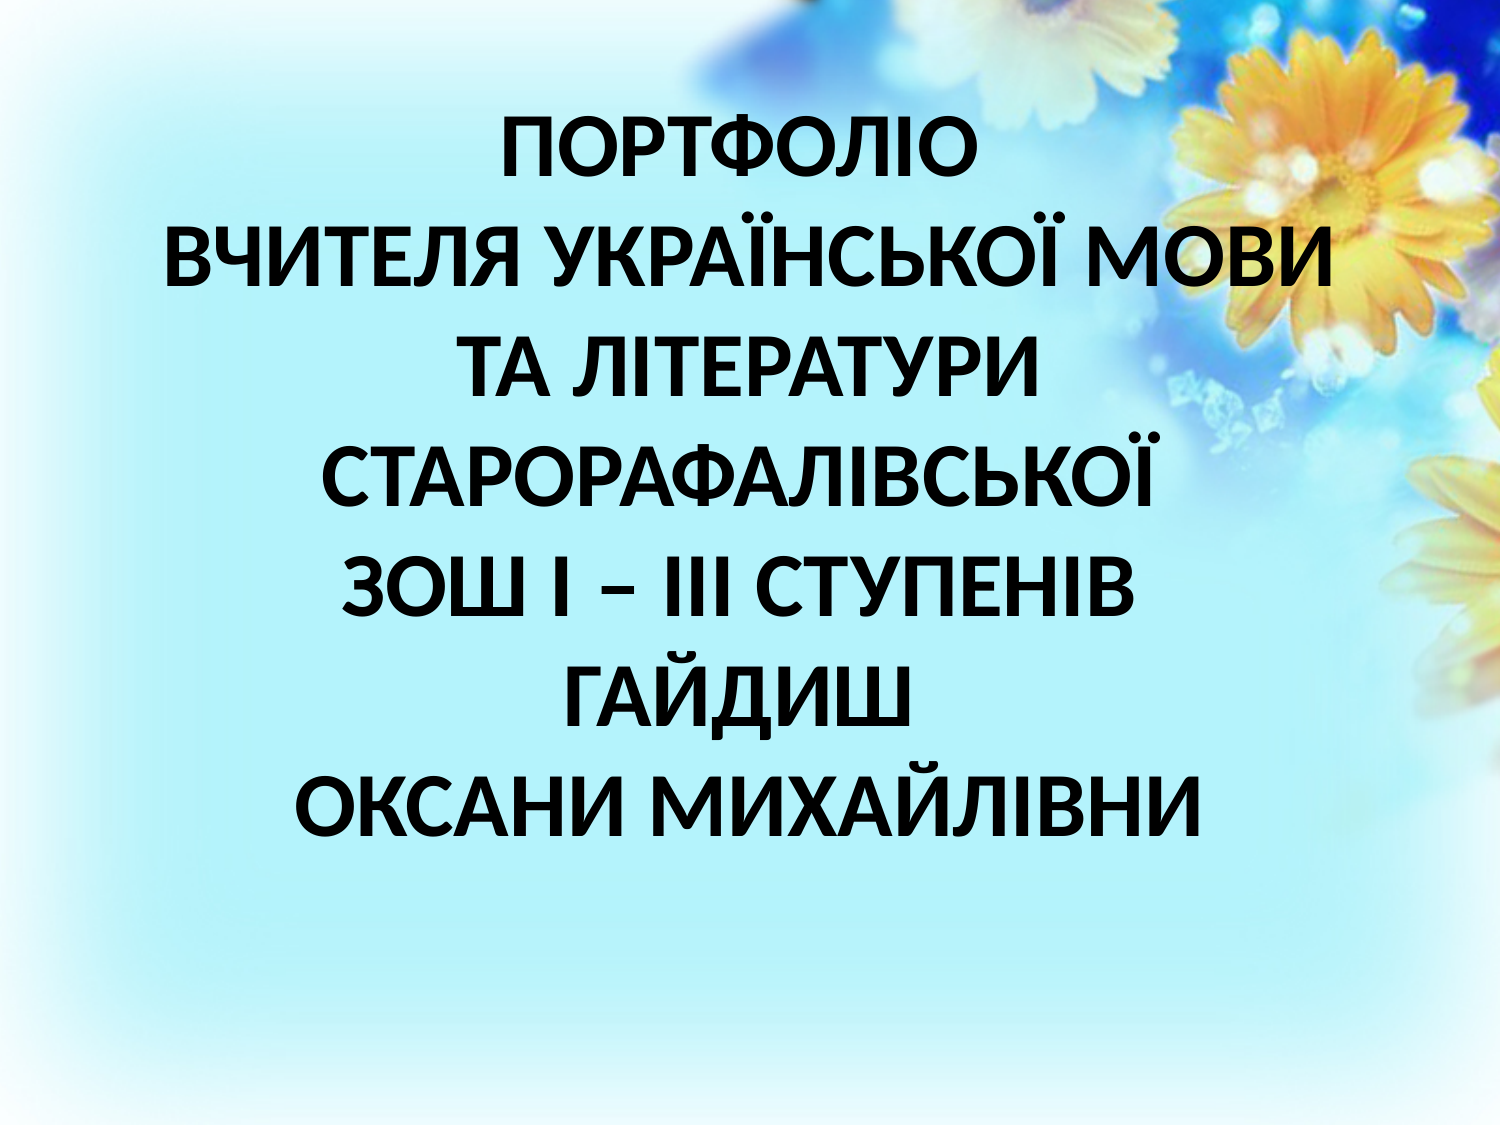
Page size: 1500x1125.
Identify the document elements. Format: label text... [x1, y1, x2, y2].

title Портфоліо вчителя української мови та літератури Старорафалівської ЗОШ І – ІІІ ступенів Гайдиш Оксани Михайлівни [112, 349, 1388, 591]
picture [0, 0, 1500, 1125]
